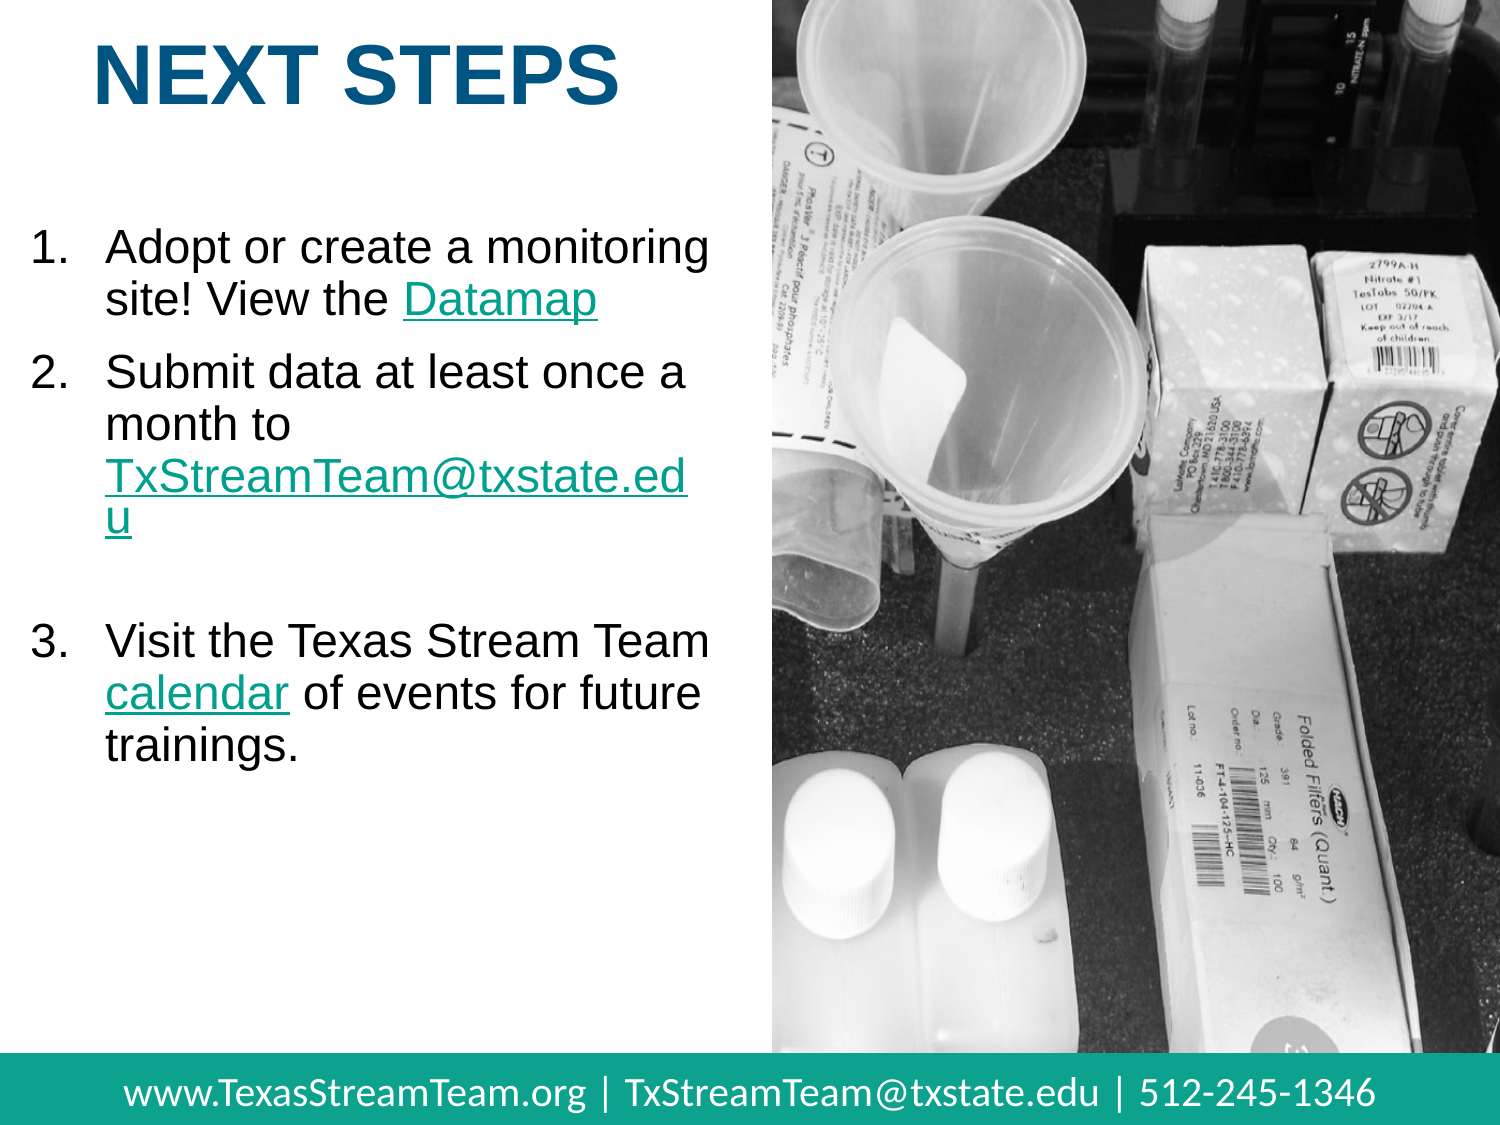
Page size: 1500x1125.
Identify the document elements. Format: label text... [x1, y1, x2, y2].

text_box www.TexasStreamTeam.org | TxStreamTeam@txstate.edu | 512-245-1346 [0, 1052, 772, 1125]
picture [772, 0, 1500, 1125]
title NEXT STEPS [77, 14, 673, 140]
text_box Adopt or create a monitoring site! View the Datamap Submit data at least once a month to TxStreamTeam@txstate.edu Visit the Texas Stream Team calendar of events for future trainings. [0, 215, 728, 1090]
